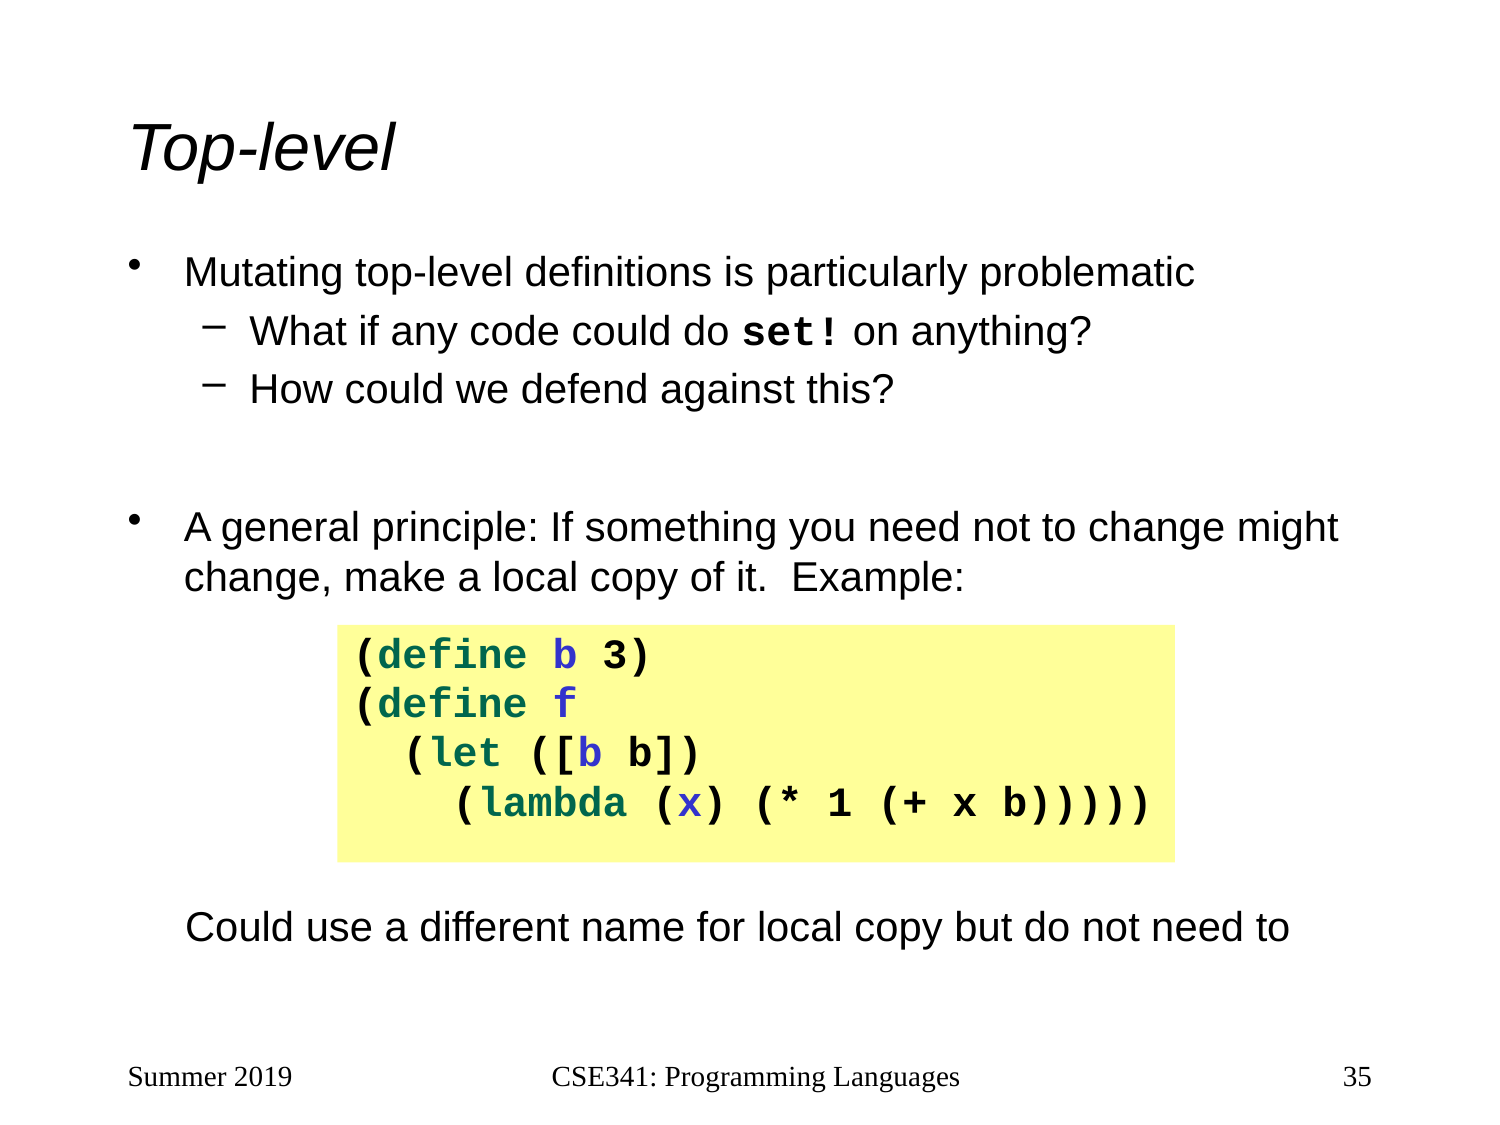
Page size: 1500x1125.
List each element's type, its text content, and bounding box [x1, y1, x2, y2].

list Mutating top-level definitions is particularly problematic What if any code could do set! on anything? How could we defend against this? A general principle: If something you need not to change might change, make a local copy of it. Example: Could use a different name for local copy but do not need to [112, 237, 1388, 1001]
slide_number Summer 2019 [112, 1049, 426, 1125]
slide_number 35 [1074, 1049, 1388, 1125]
footer CSE341: Programming Languages [474, 1049, 1038, 1125]
title Top-level [112, 49, 1388, 237]
text_box (define b 3) (define f (let ([b b]) (lambda (x) (* 1 (+ x b))))) [337, 624, 1175, 863]
